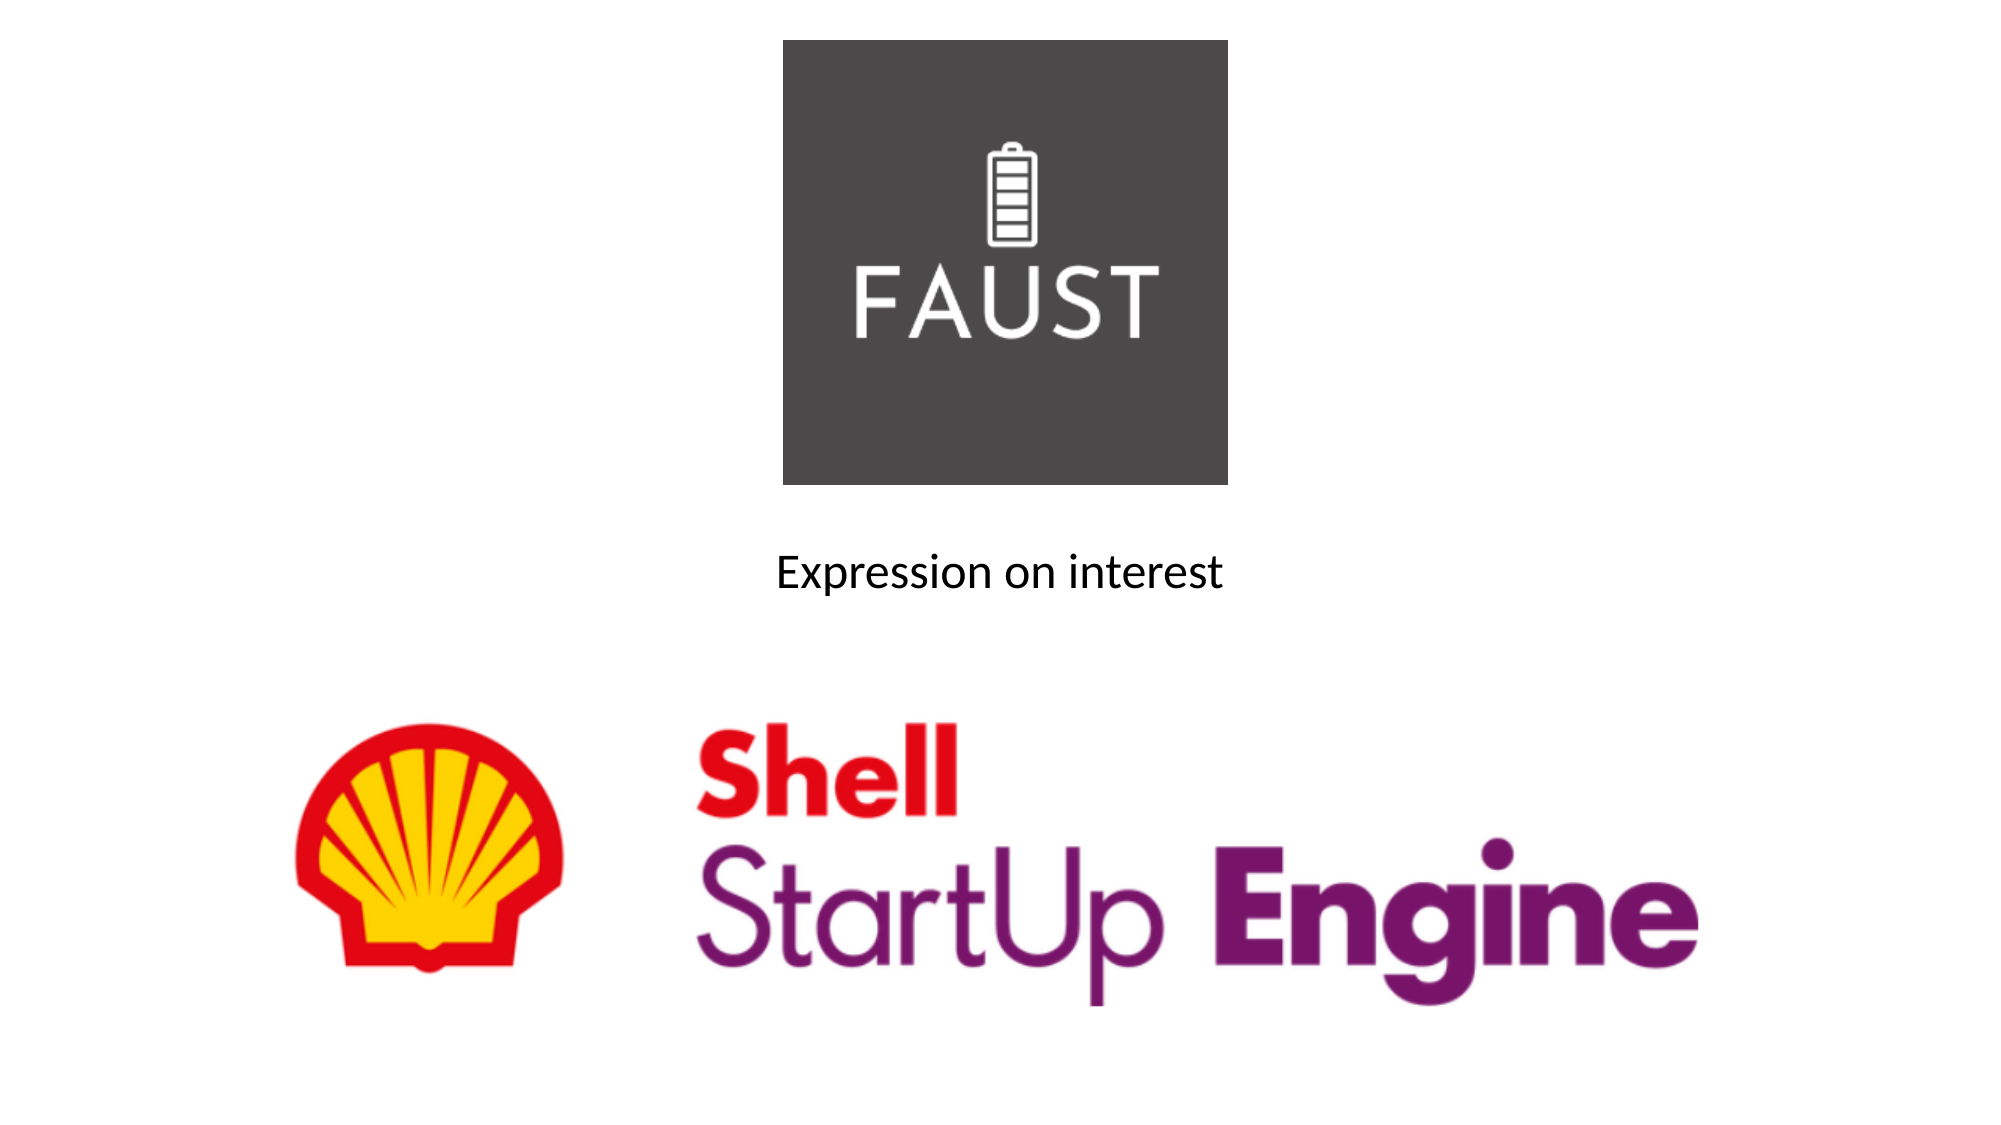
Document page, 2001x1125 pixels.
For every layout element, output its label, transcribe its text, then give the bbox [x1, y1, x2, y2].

subtitle Expression on interest [249, 537, 1750, 633]
picture [260, 685, 1751, 1019]
picture [783, 40, 1228, 485]
